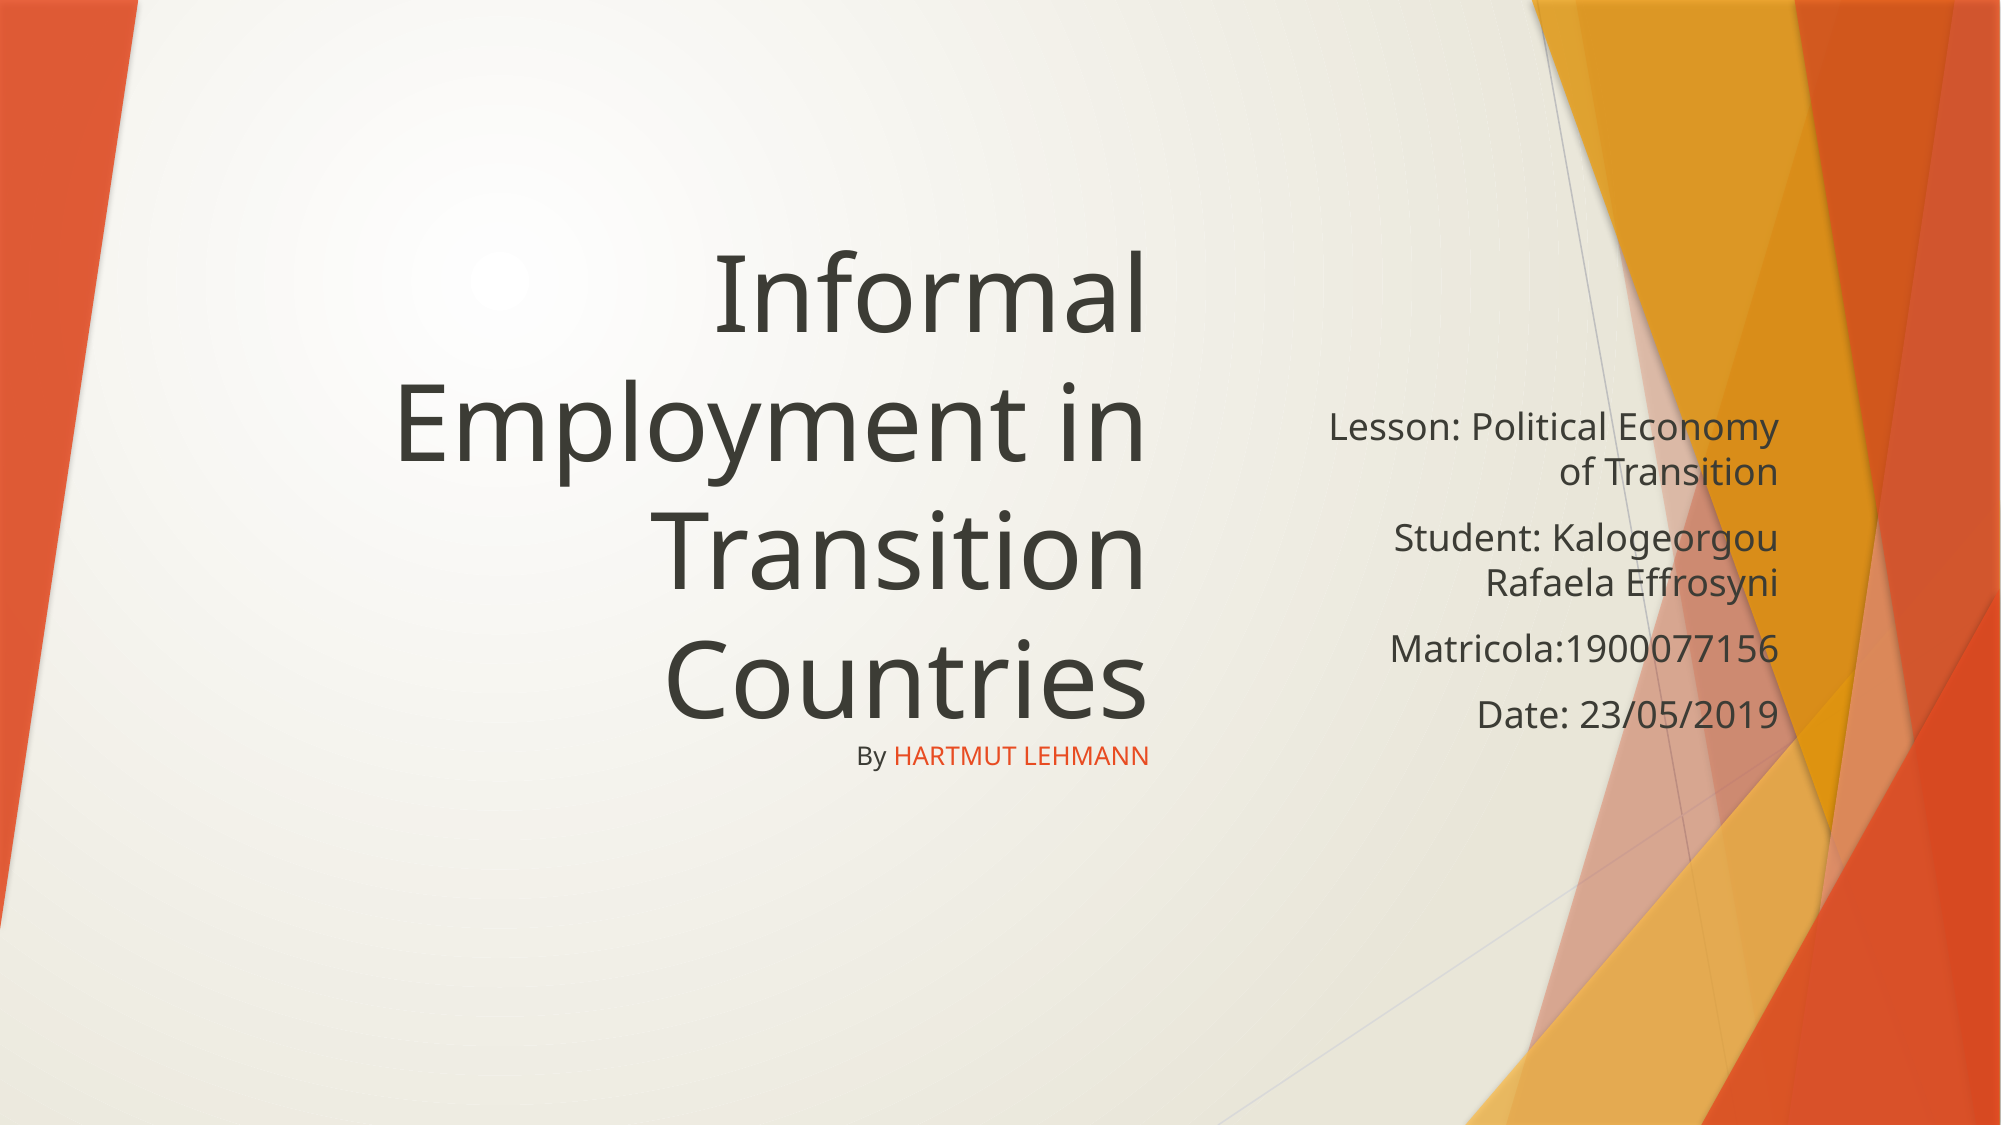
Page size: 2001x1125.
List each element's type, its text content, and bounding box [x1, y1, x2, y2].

subtitle Lesson: Political Economy of Transition Student: Kalogeorgou Rafaela Effrosyni Matricola:1900077156 Date: 23/05/2019 [1288, 307, 1795, 832]
title Informal Employment in Transition Countries By HARTMUT LEHMANN [213, 216, 1166, 909]
